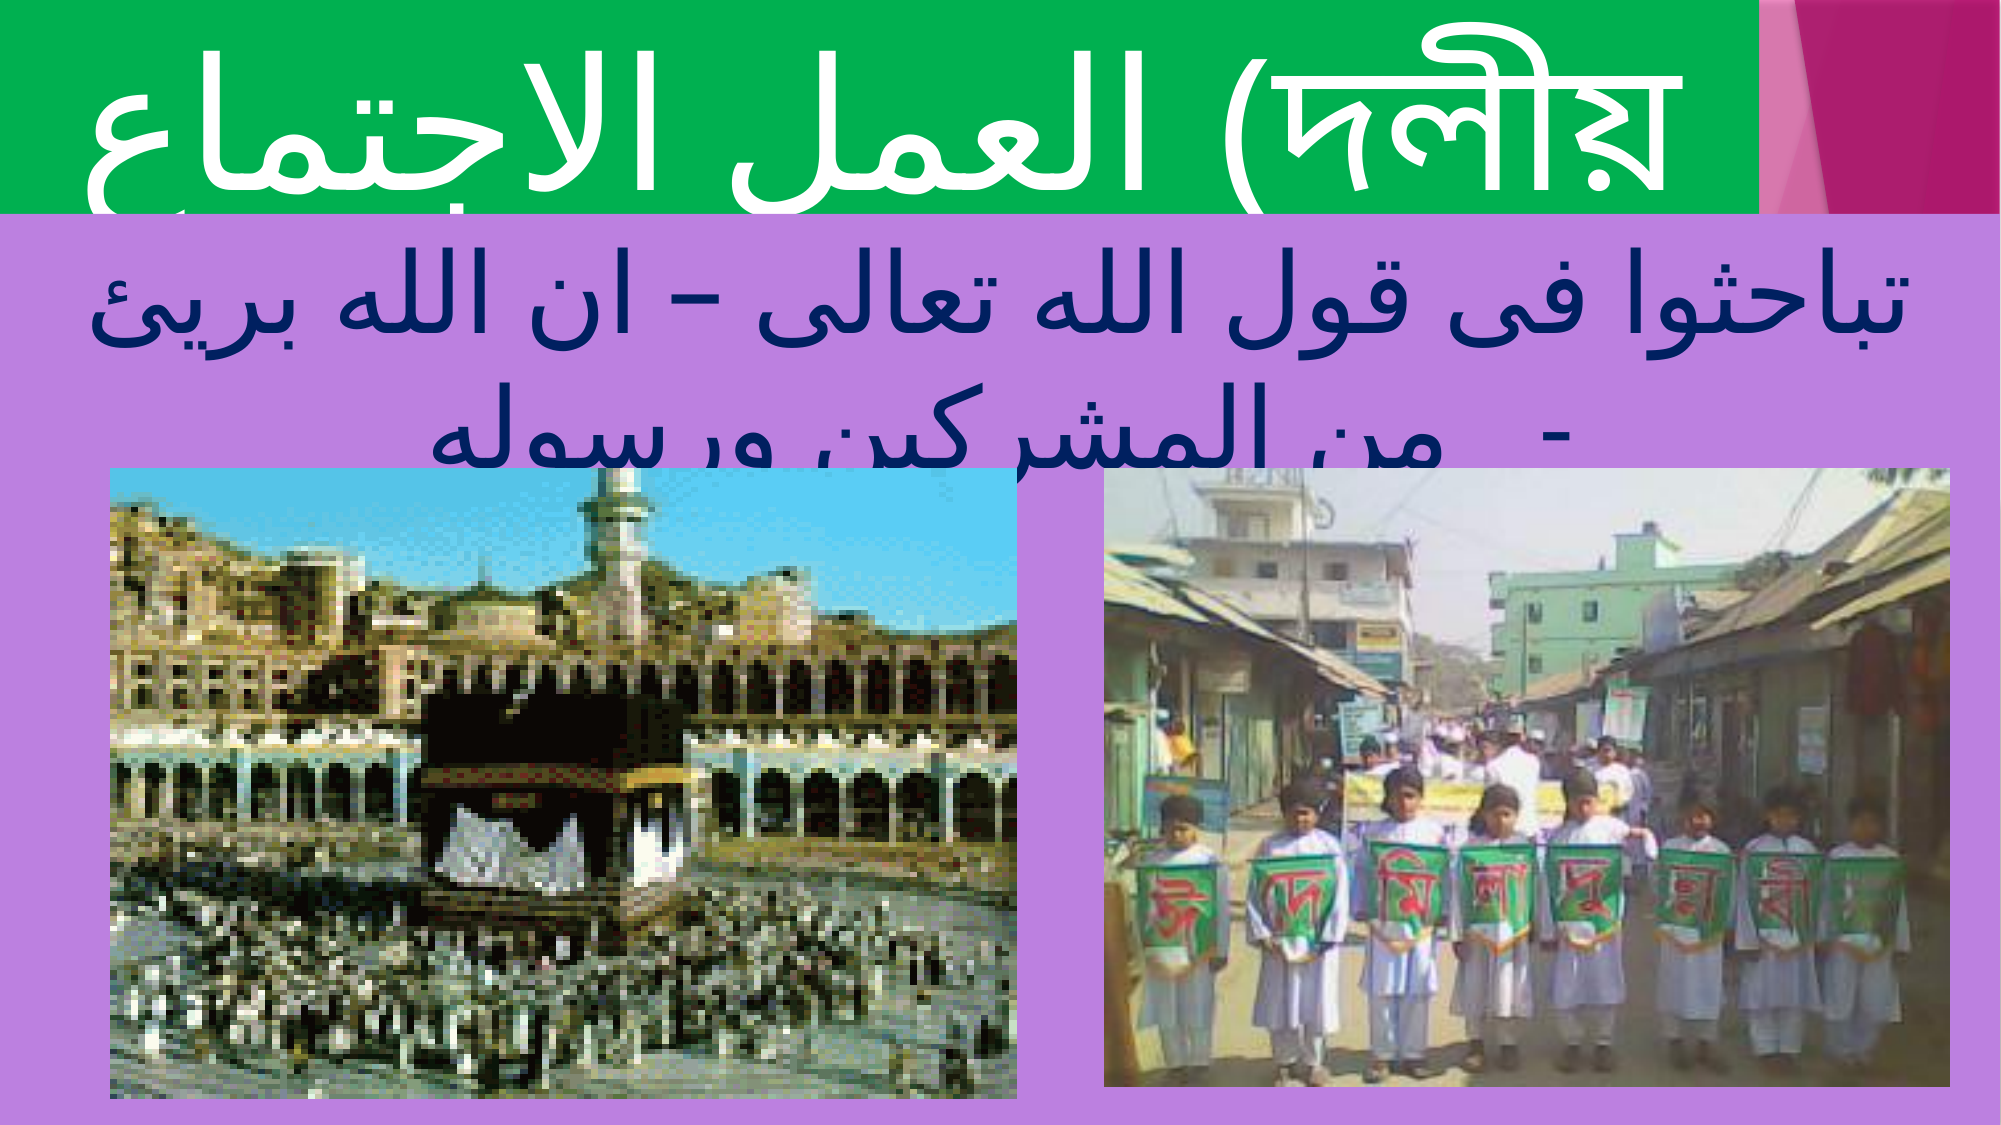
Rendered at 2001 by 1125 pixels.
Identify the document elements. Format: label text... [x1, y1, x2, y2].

list تباحثوا فى قول الله تعالى – ان الله بريئ من المشركين ورسوله - [0, 213, 2000, 1125]
picture [1103, 468, 1951, 1088]
title العمل الاجتماع (দলীয় কাজ) [0, 0, 1760, 213]
picture [110, 468, 1018, 1099]
